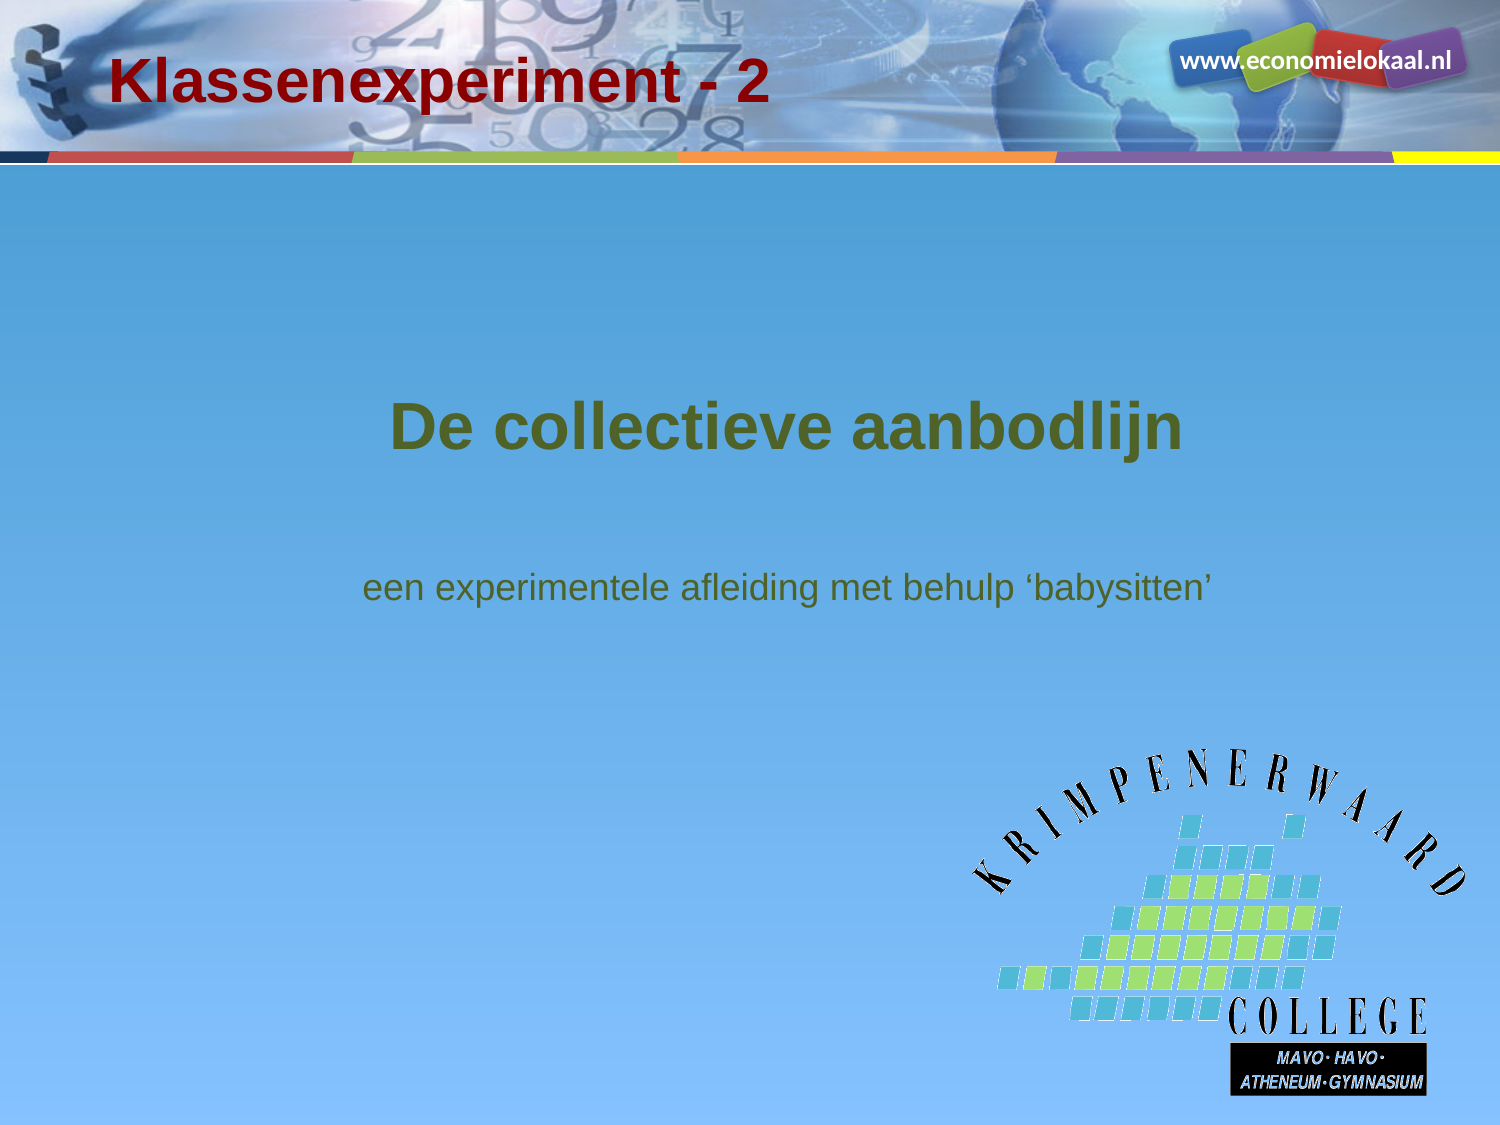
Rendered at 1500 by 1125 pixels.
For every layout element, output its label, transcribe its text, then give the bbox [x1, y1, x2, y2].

picture [972, 749, 1465, 1096]
title Klassenexperiment - 2 [93, 34, 1121, 120]
subtitle De collectieve aanbodlijn een experimentele afleiding met behulp ‘babysitten’ [222, 374, 1353, 663]
picture [0, 0, 1500, 151]
